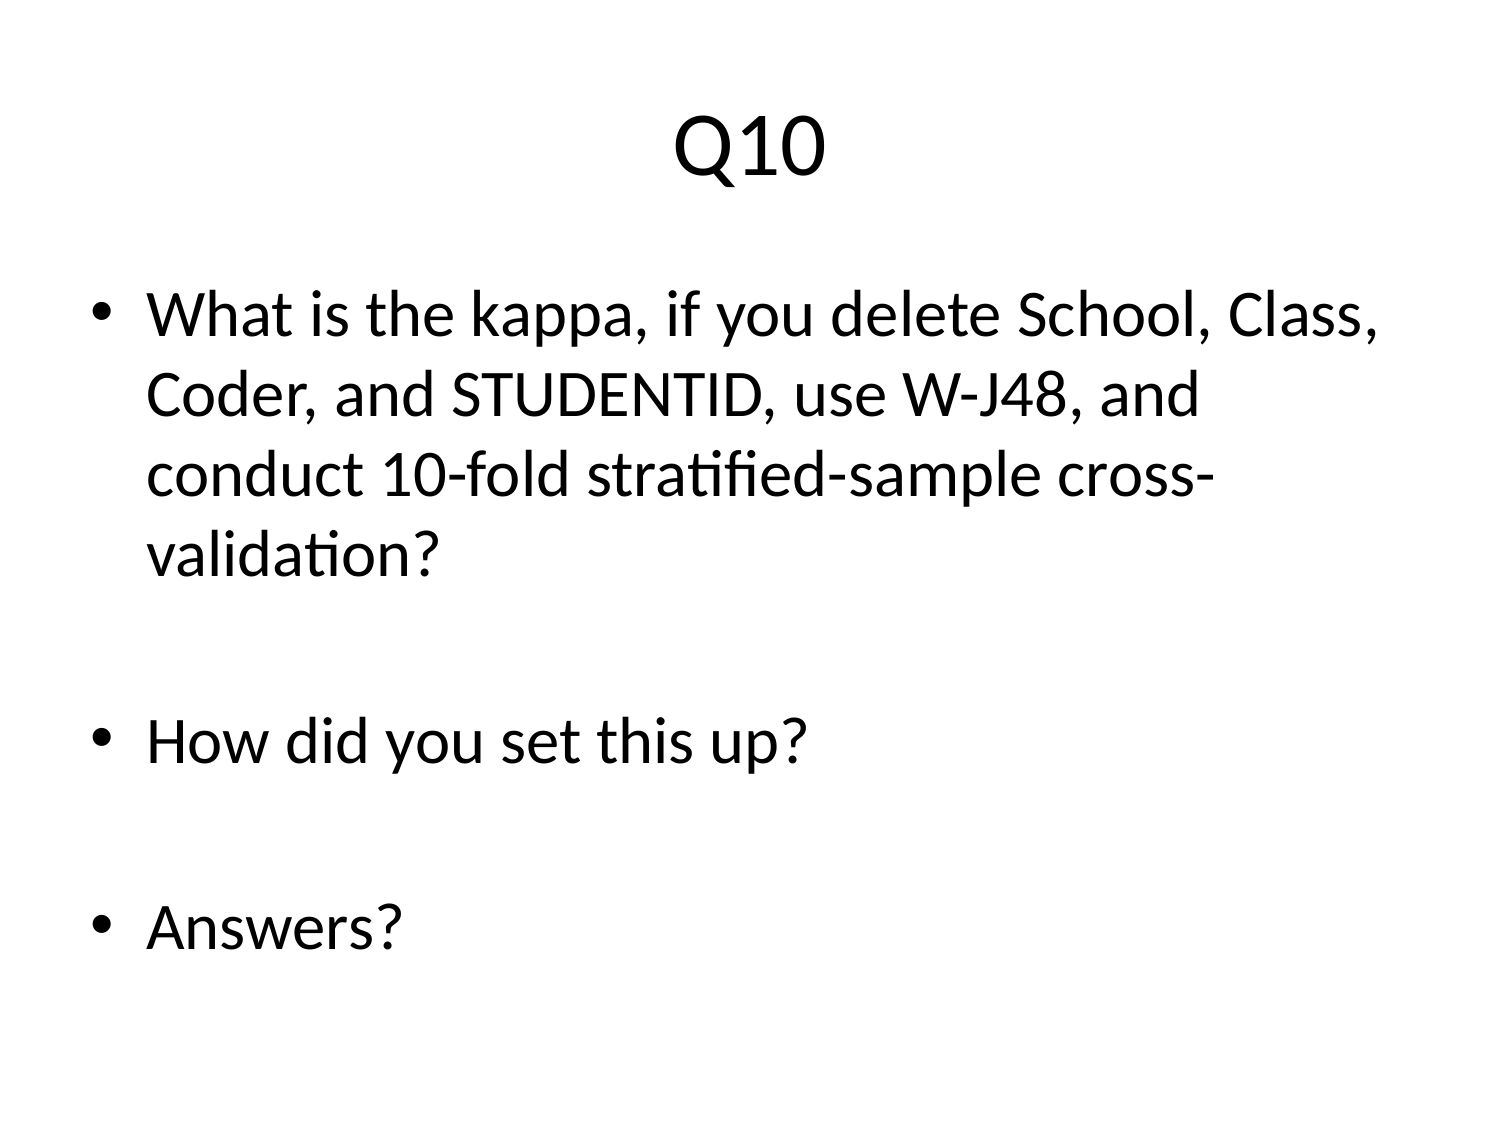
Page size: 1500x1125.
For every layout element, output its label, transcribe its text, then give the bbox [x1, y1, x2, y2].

list What is the kappa, if you delete School, Class, Coder, and STUDENTID, use W-J48, and conduct 10-fold stratified-sample cross-validation? How did you set this up? Answers? [75, 262, 1425, 1005]
title Q10 [75, 45, 1425, 233]
